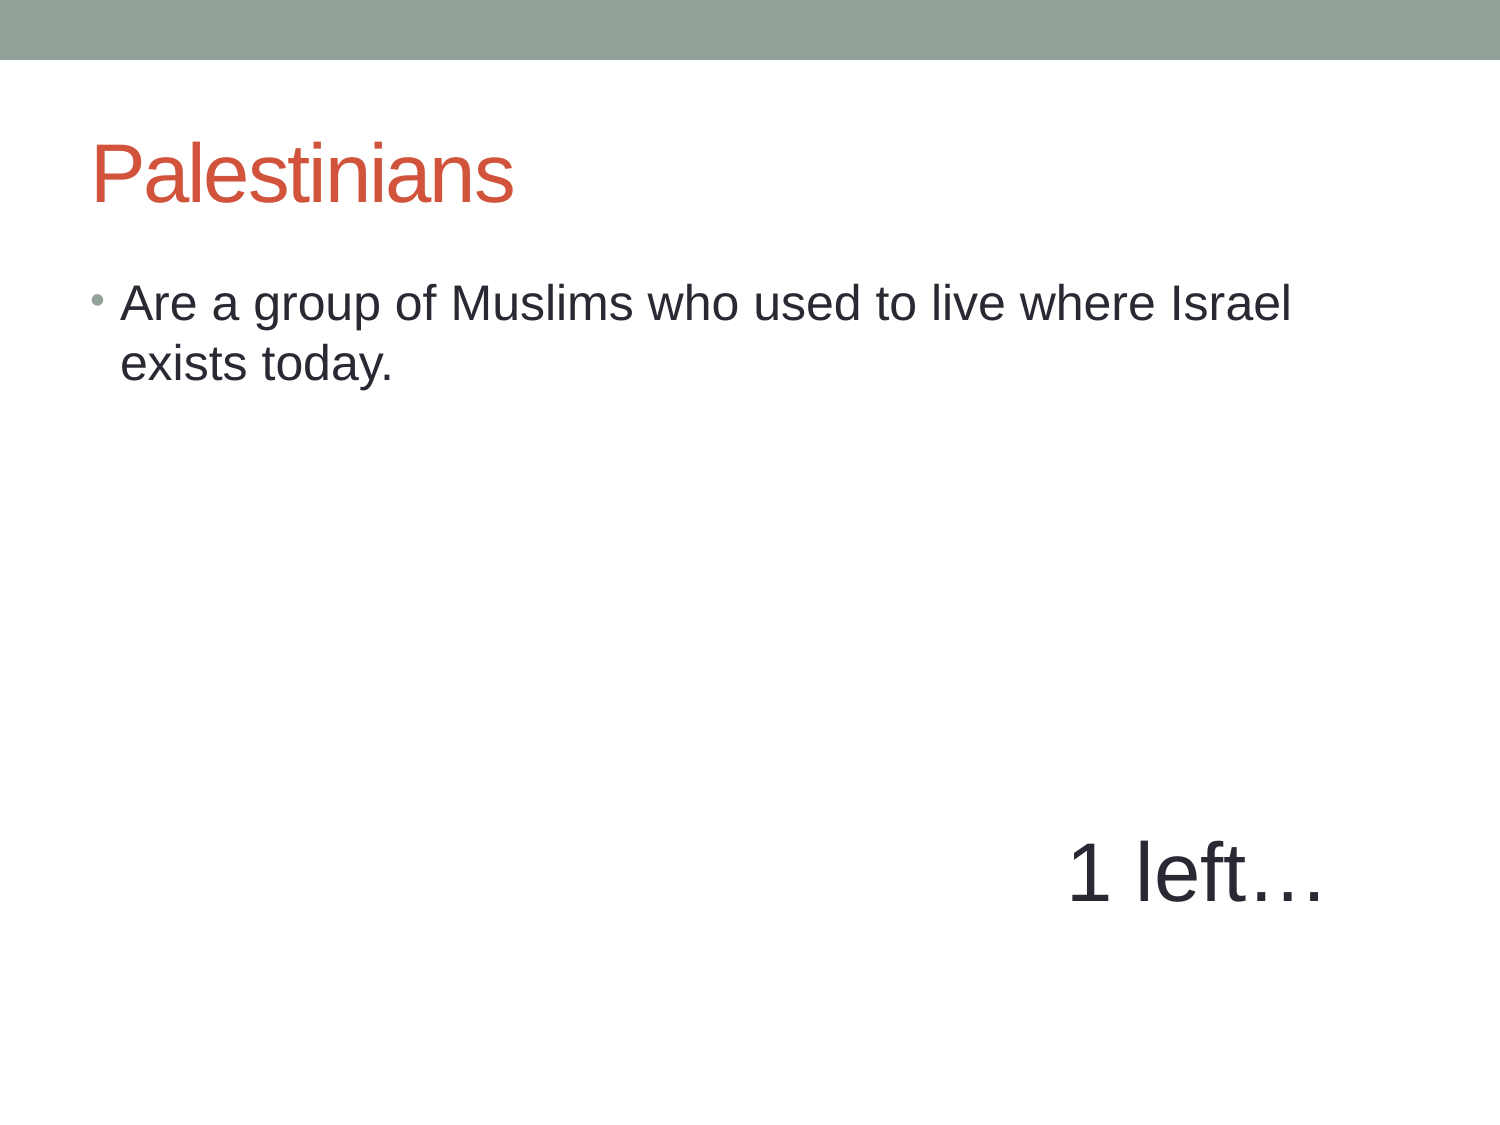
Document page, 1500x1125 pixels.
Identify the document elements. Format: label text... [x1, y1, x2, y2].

text_box 1 left… [1051, 810, 1346, 926]
list Are a group of Muslims who used to live where Israel exists today. [75, 262, 1425, 1063]
title Palestinians [75, 87, 1425, 250]
